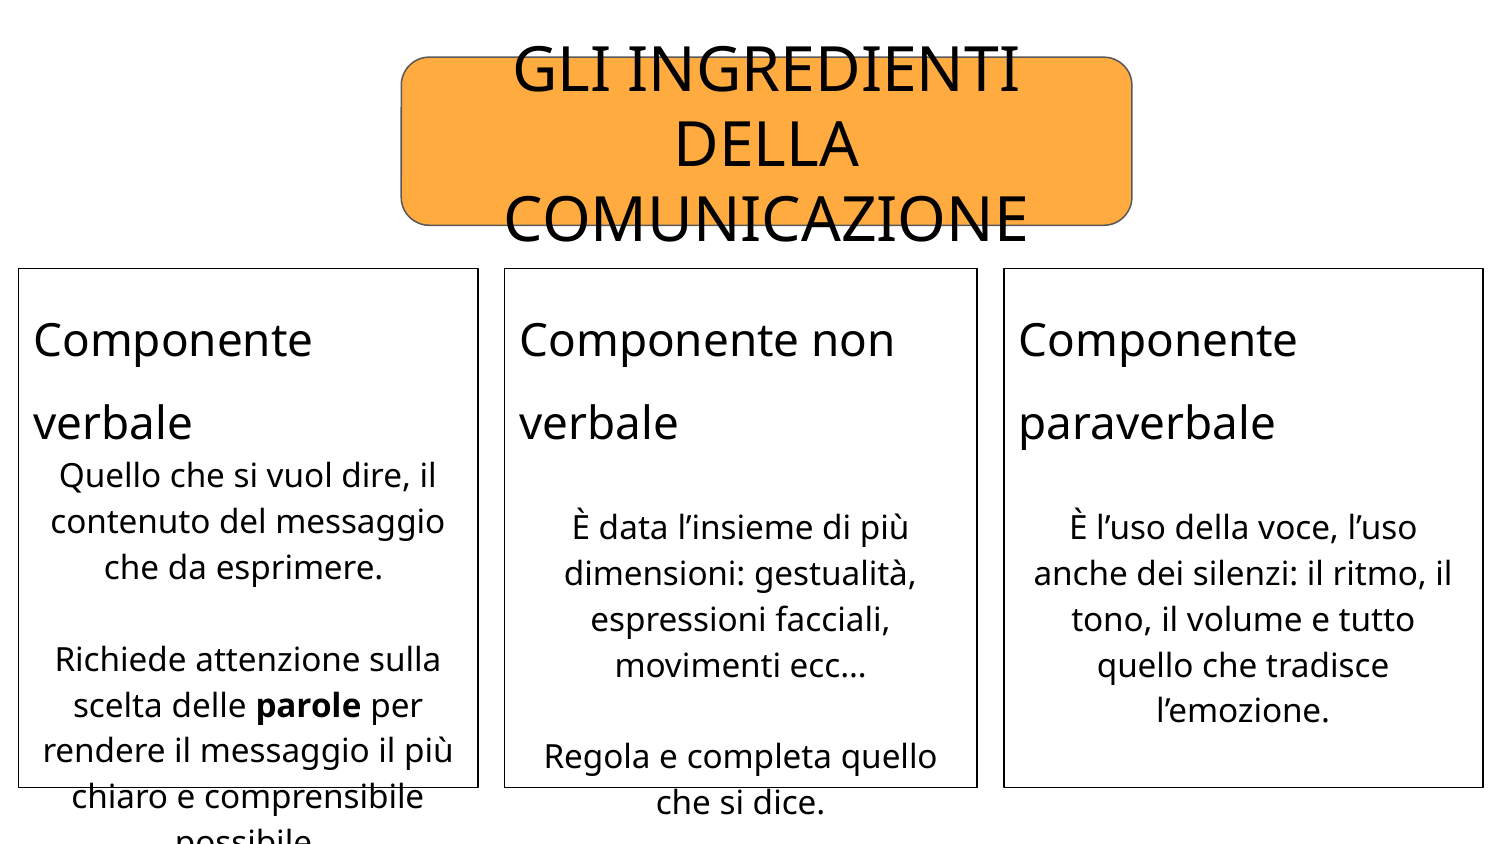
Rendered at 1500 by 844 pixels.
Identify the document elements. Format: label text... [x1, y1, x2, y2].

list Componente verbale Quello che si vuol dire, il contenuto del messaggio che da esprimere. Richiede attenzione sulla scelta delle parole per rendere il messaggio il più chiaro e comprensibile possibile. [18, 268, 478, 788]
text_box GLI INGREDIENTI DELLA COMUNICAZIONE [401, 57, 1132, 226]
list Componente paraverbale È l’uso della voce, l’uso anche dei silenzi: il ritmo, il tono, il volume e tutto quello che tradisce l’emozione. [1003, 268, 1484, 788]
list Componente non verbale È data l’insieme di più dimensioni: gestualità, espressioni facciali, movimenti ecc… Regola e completa quello che si dice. [504, 268, 978, 788]
